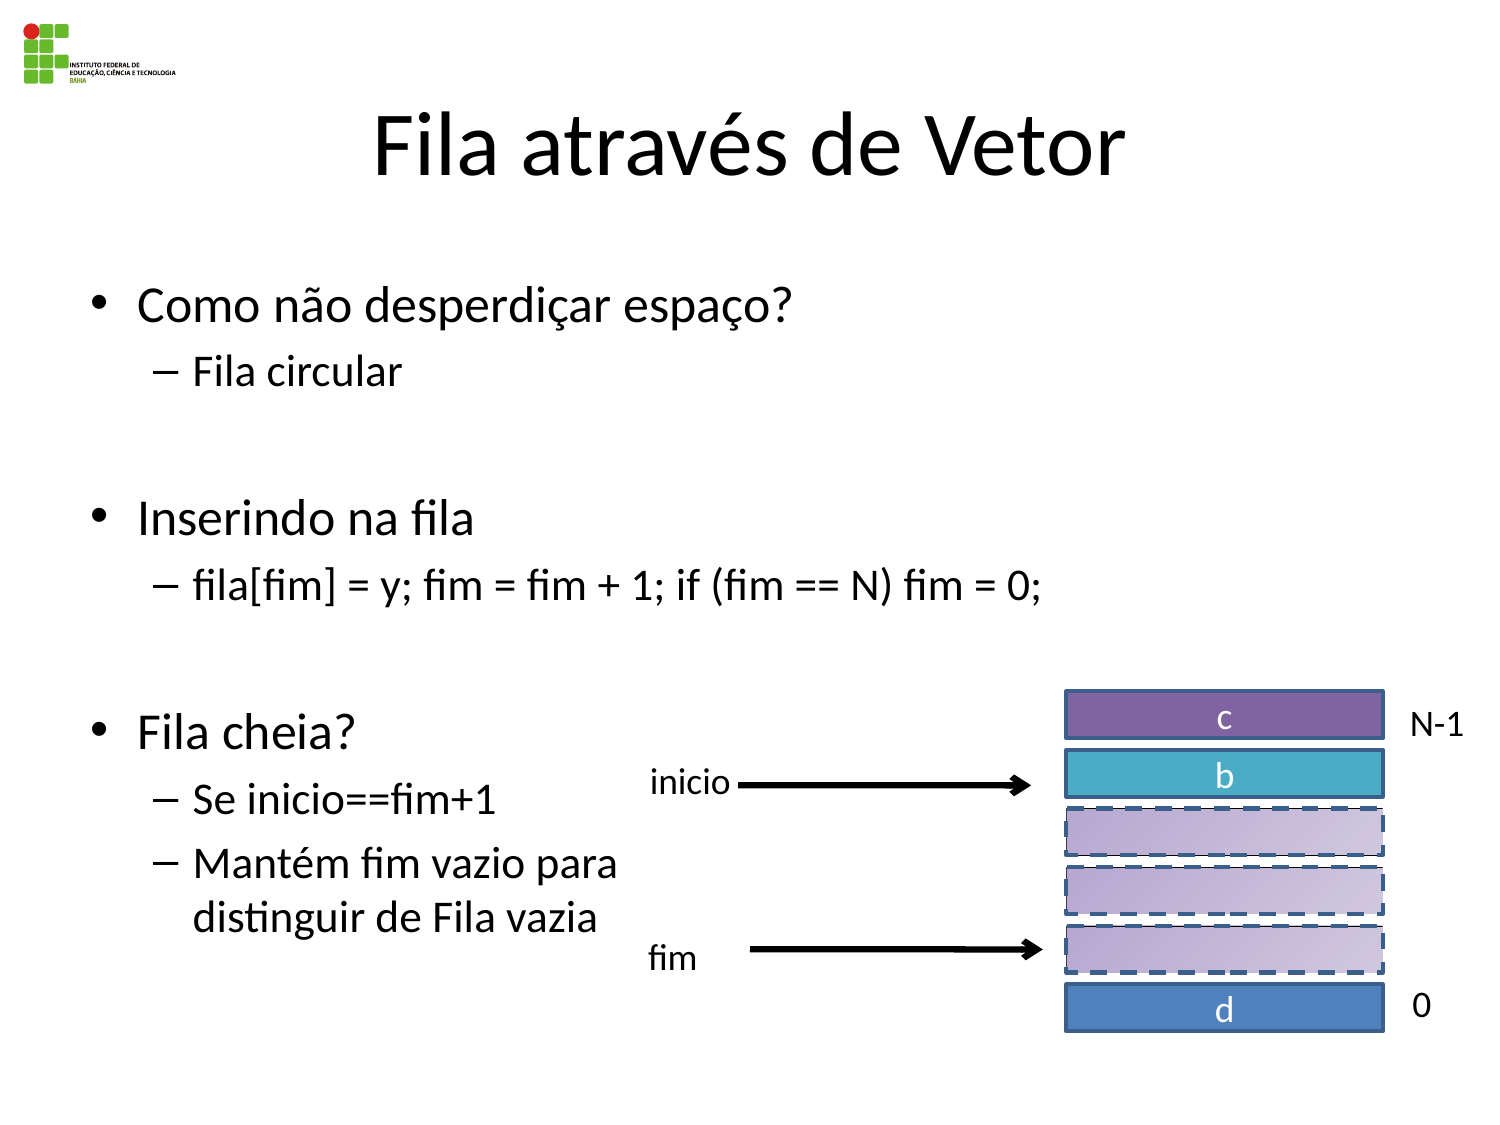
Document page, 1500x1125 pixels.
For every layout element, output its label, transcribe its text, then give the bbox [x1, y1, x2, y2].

text_box [1064, 806, 1385, 857]
text_box fim [633, 925, 713, 986]
text_box [1064, 924, 1385, 975]
text_box d [1064, 982, 1385, 1033]
text_box N-1 [1394, 691, 1480, 752]
text_box inicio [635, 749, 746, 810]
text_box 0 [1397, 972, 1447, 1033]
title Fila através de Vetor [75, 45, 1425, 233]
list Como não desperdiçar espaço? Fila circular Inserindo na fila fila[fim] = y; fim = fim + 1; if (fim == N) fim = 0; Fila cheia? Se inicio==fim+1 Mantém fim vazio para distinguir de Fila vazia [75, 262, 1425, 1005]
text_box b [1064, 748, 1385, 799]
text_box [1064, 865, 1385, 916]
text_box c [1064, 689, 1385, 740]
